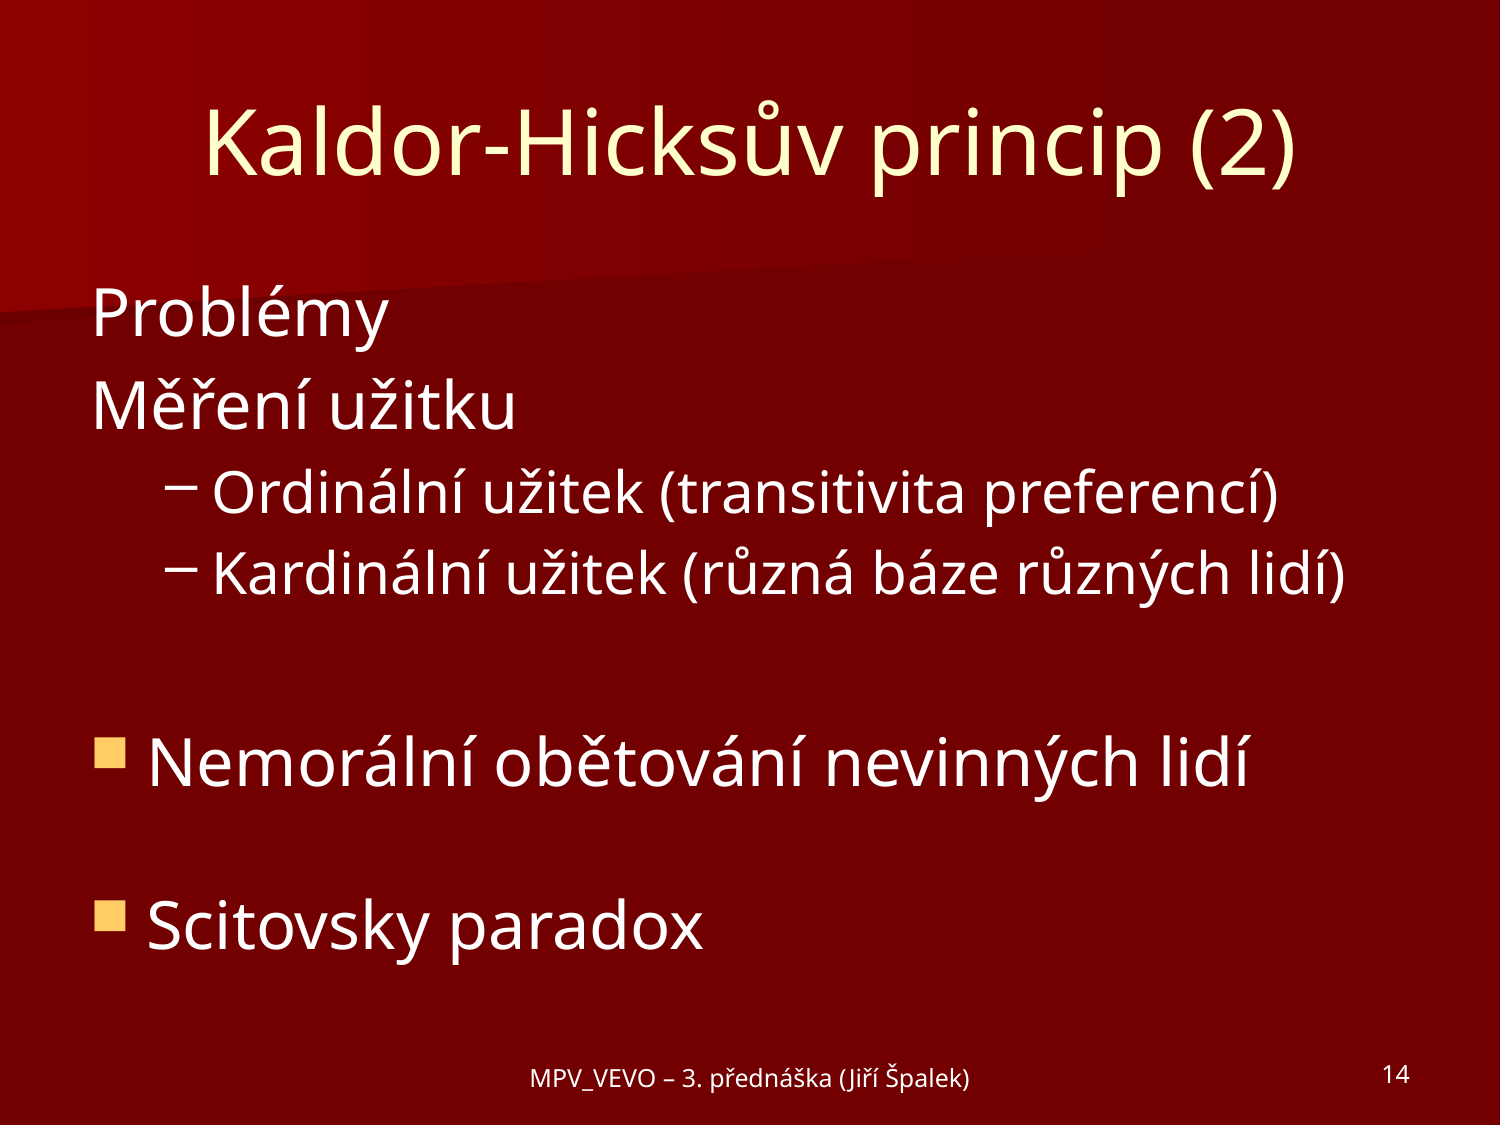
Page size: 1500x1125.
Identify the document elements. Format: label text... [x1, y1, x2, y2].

footer MPV_VEVO – 3. přednáška (Jiří Špalek) [512, 1024, 988, 1101]
list Problémy Měření užitku Ordinální užitek (transitivita preferencí) Kardinální užitek (různá báze různých lidí) Nemorální obětování nevinných lidí Scitovsky paradox [74, 262, 1426, 1001]
title Kaldor-Hicksův princip (2) [74, 44, 1426, 233]
slide_number 14 [1074, 1024, 1426, 1101]
